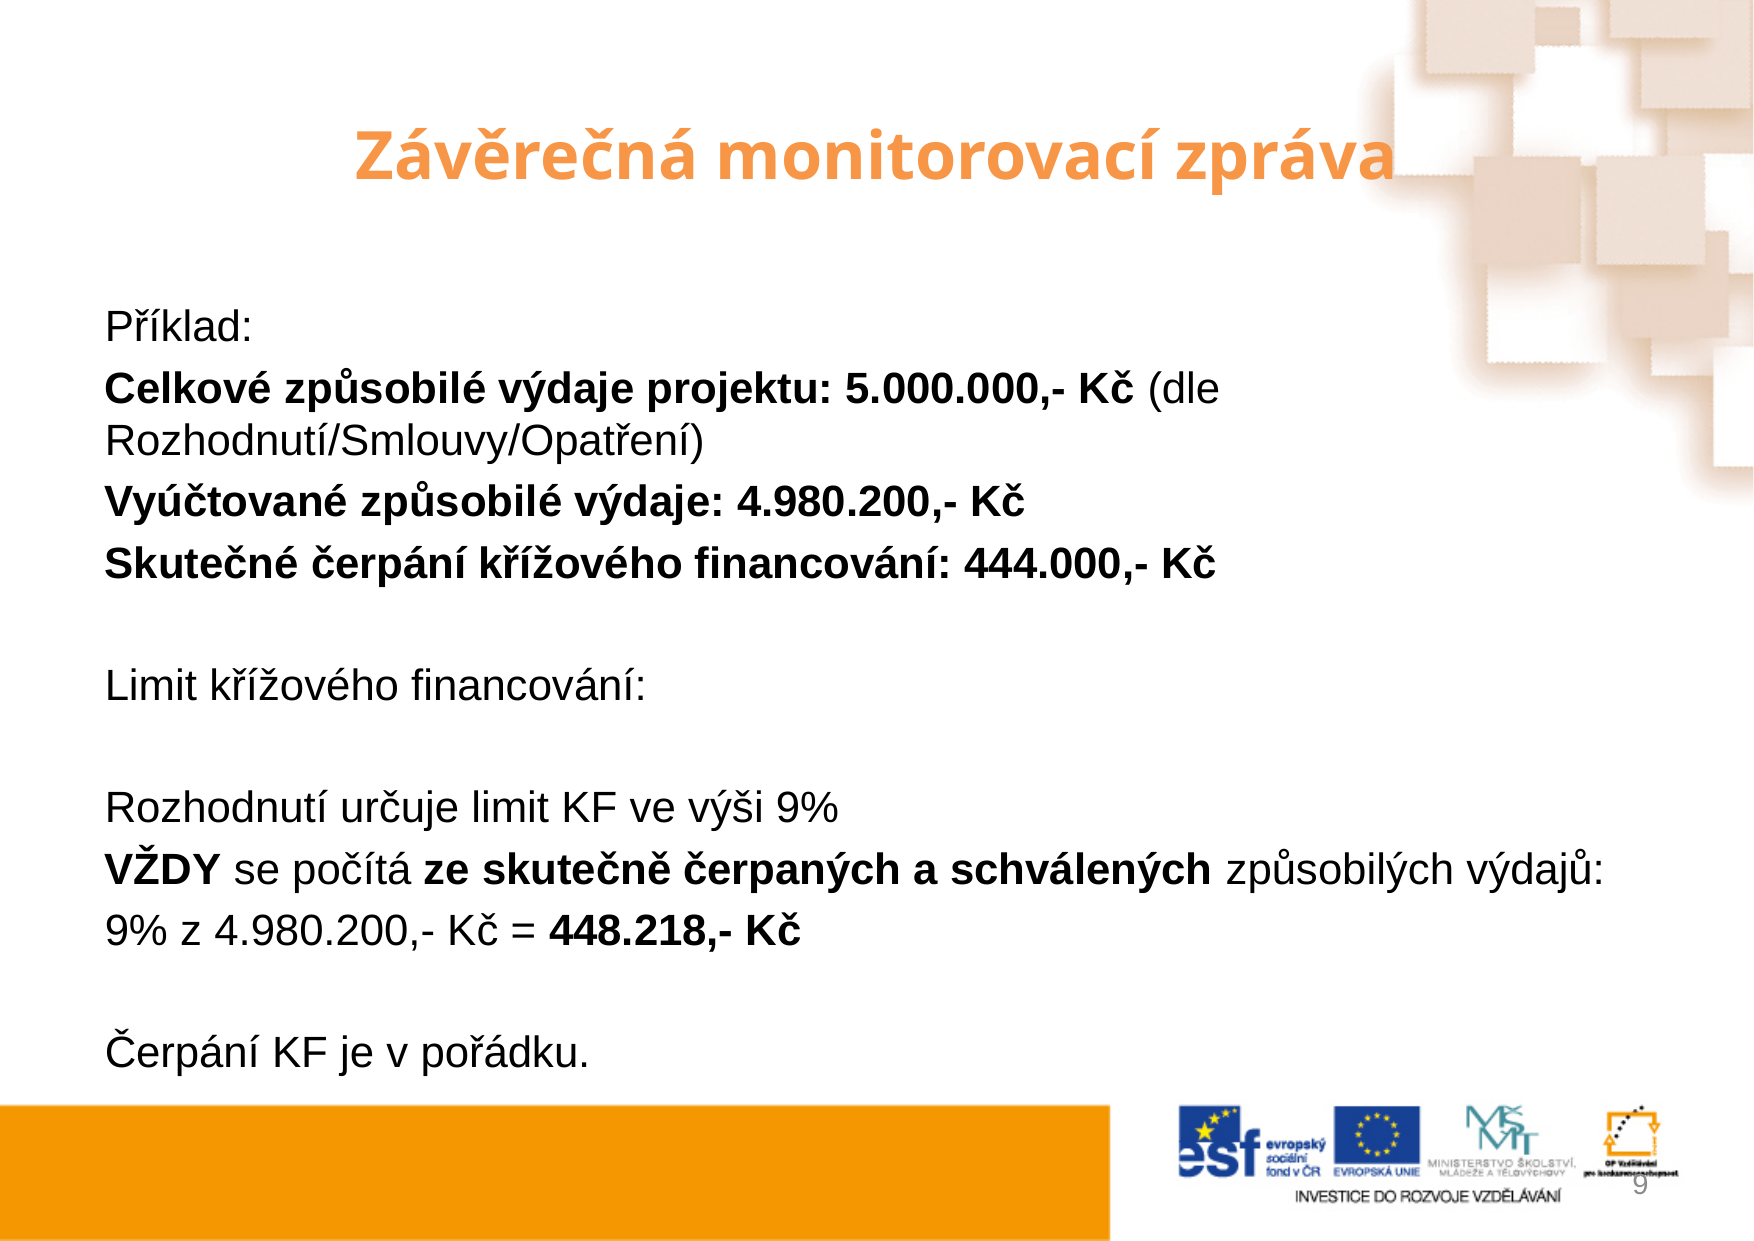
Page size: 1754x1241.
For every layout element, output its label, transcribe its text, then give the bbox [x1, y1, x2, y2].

picture [0, 0, 1754, 1241]
slide_number 9 [1256, 1149, 1666, 1216]
title Závěrečná monitorovací zpráva [87, 49, 1666, 257]
list Příklad: Celkové způsobilé výdaje projektu: 5.000.000,- Kč (dle Rozhodnutí/Smlouvy/Opatření) Vyúčtované způsobilé výdaje: 4.980.200,- Kč Skutečné čerpání křížového financování: 444.000,- Kč Limit křížového financování: Rozhodnutí určuje limit KF ve výši 9% VŽDY se počítá ze skutečně čerpaných a schválených způsobilých výdajů: 9% z 4.980.200,- Kč = 448.218,- Kč Čerpání KF je v pořádku. [87, 289, 1666, 1109]
